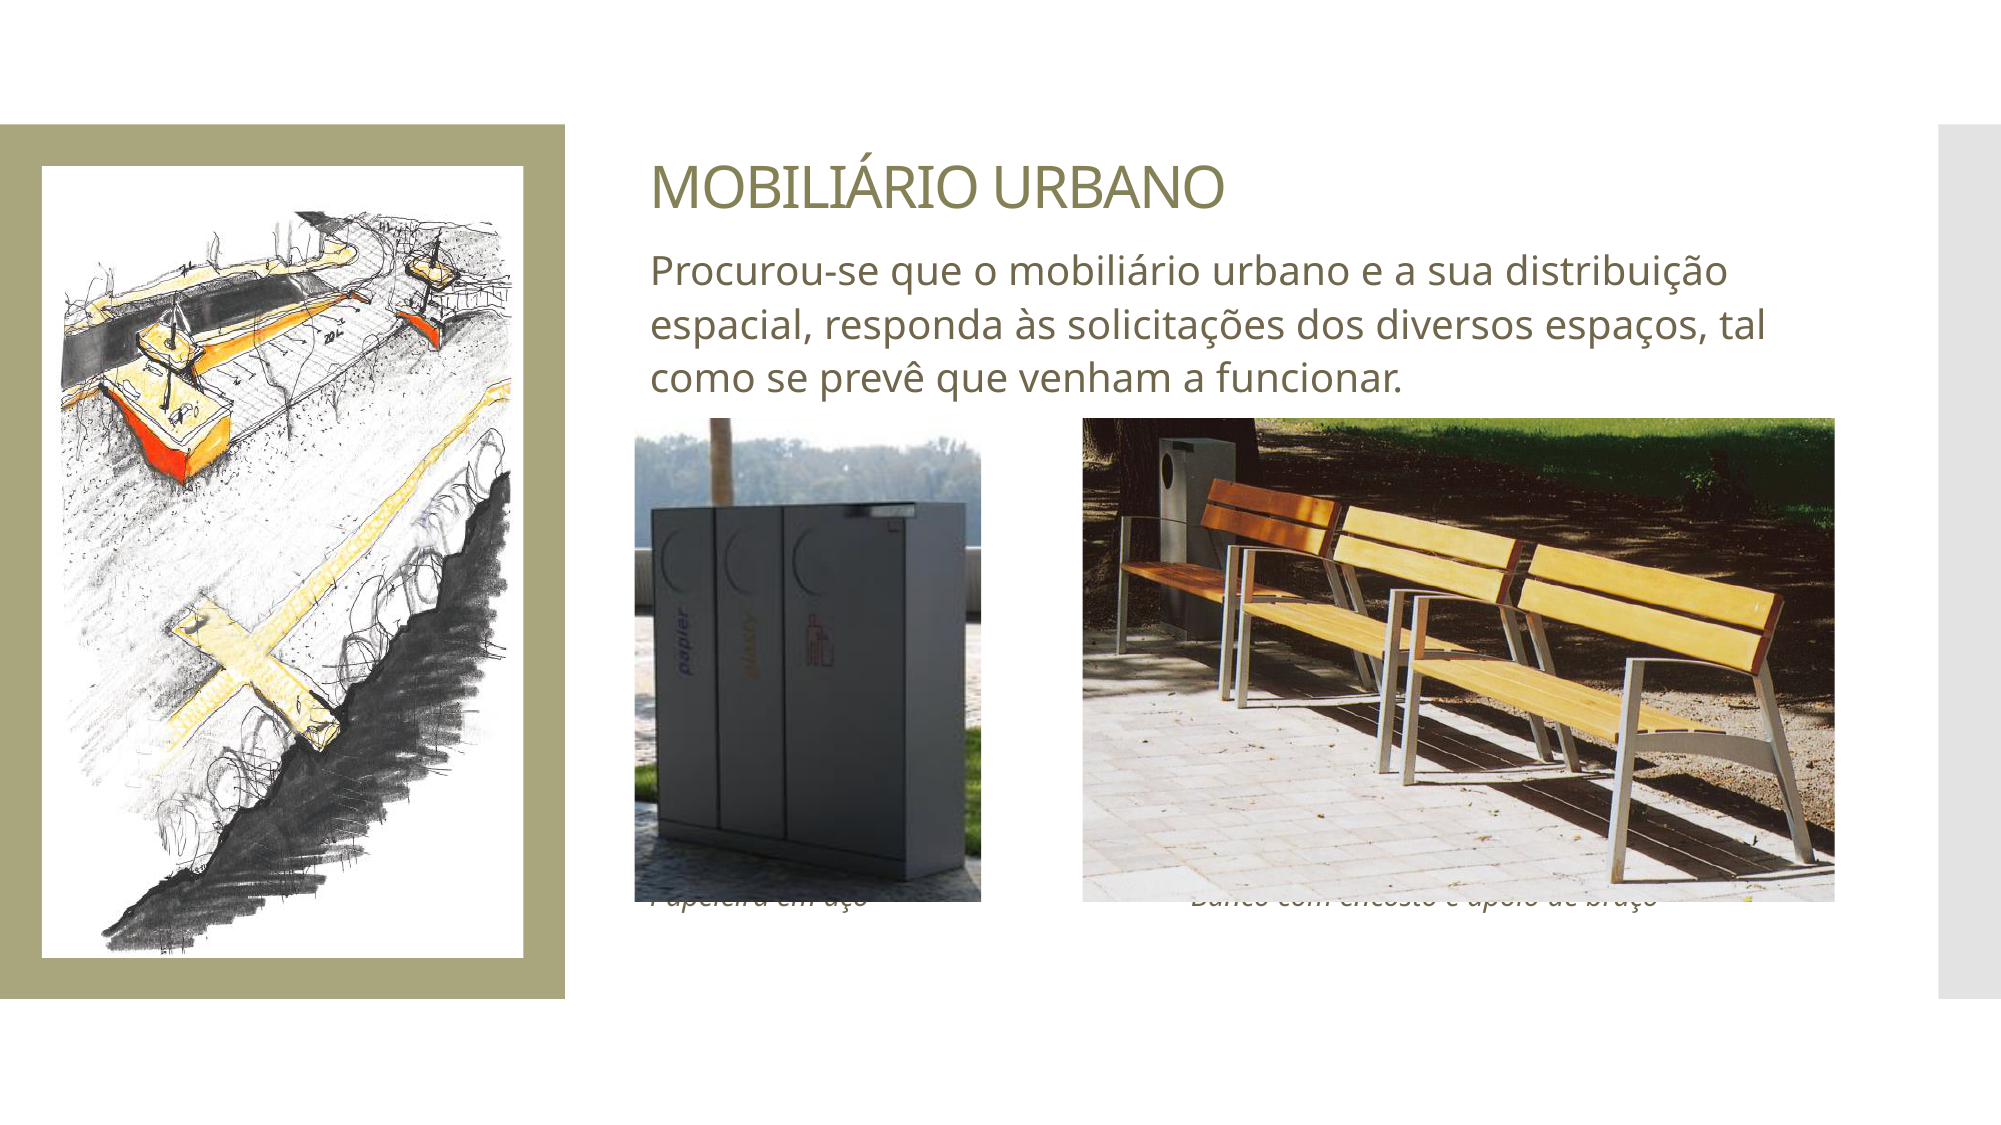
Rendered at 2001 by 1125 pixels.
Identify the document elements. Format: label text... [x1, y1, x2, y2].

picture [634, 417, 982, 903]
picture [41, 165, 524, 958]
picture [1082, 417, 1835, 903]
list MOBILIÁRIO URBANO Procurou-se que o mobiliário urbano e a sua distribuição espacial, responda às solicitações dos diversos espaços, tal como se prevê que venham a funcionar. Papeleira em aço Banco com encosto e apoio de braço [634, 141, 1835, 958]
